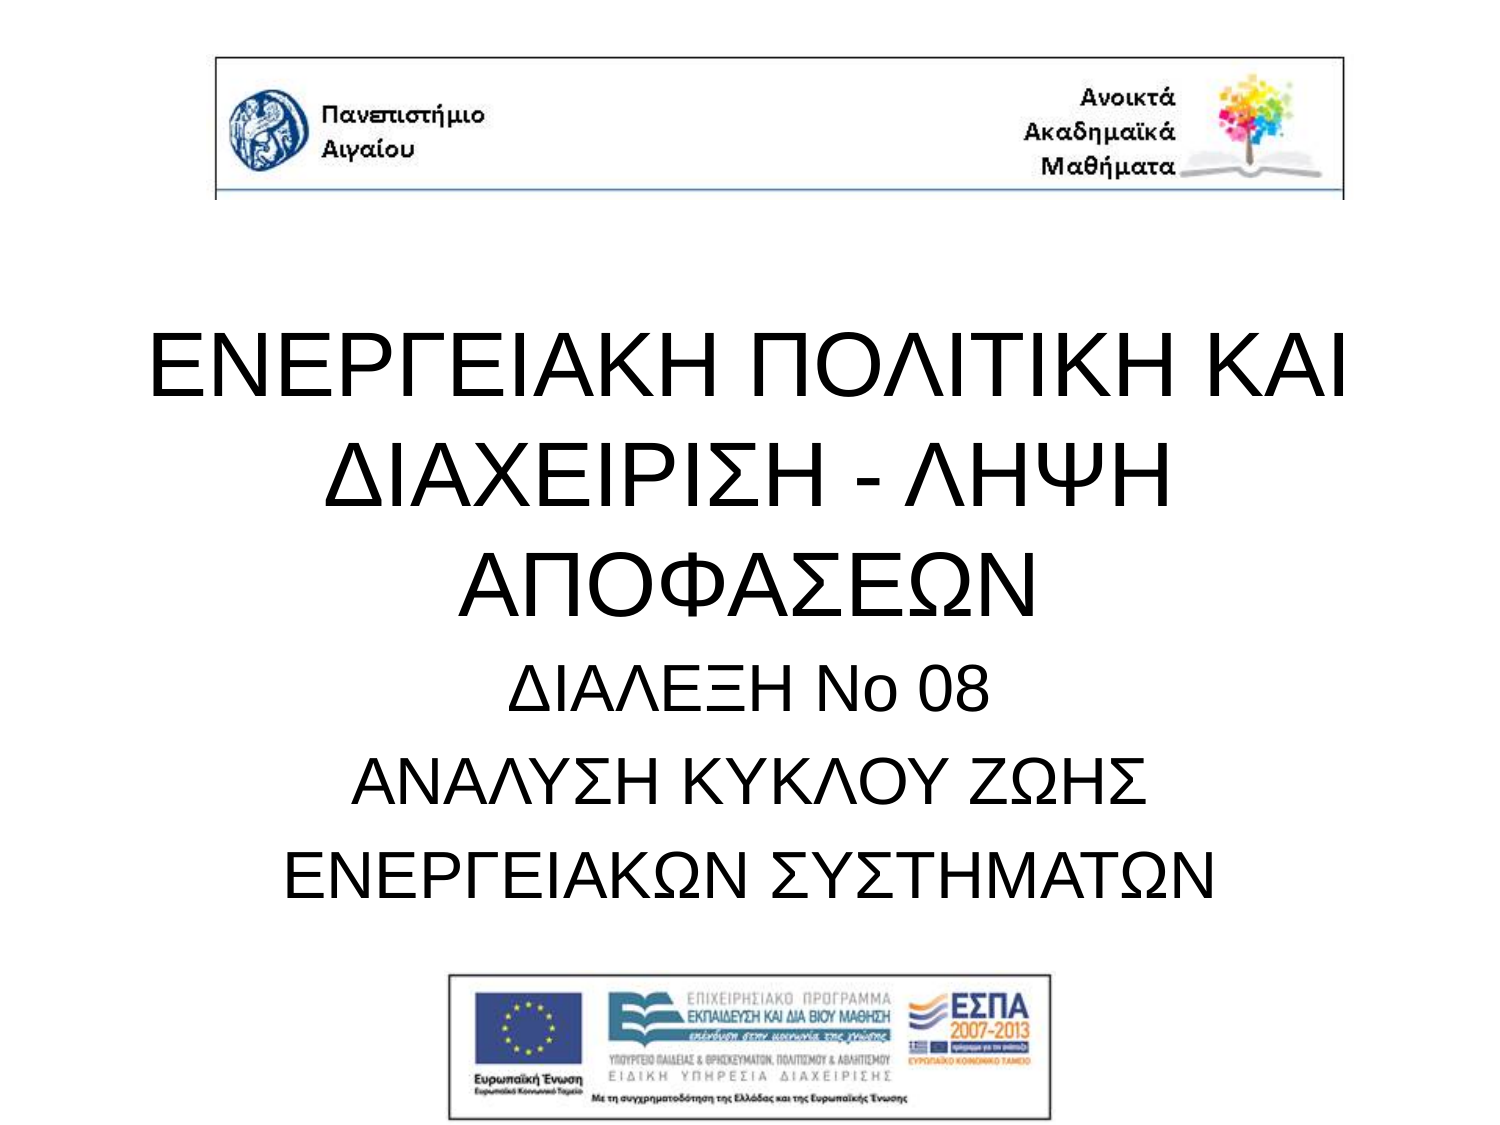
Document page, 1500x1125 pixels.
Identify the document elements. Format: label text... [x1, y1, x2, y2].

picture [444, 970, 1056, 1125]
picture [206, 54, 1354, 201]
subtitle ΔΙΑΛΕΞΗ Νο 08 ΑΝΑΛΥΣΗ ΚΥΚΛΟΥ ΖΩΗΣ ΕΝΕΡΓΕΙΑΚΩΝ ΣΥΣΤΗΜΑΤΩΝ [224, 637, 1276, 926]
title ΕΝΕΡΓΕΙΑΚΗ ΠΟΛΙΤΙΚΗ ΚΑΙ ΔΙΑΧΕΙΡΙΣΗ - ΛΗΨΗ ΑΠΟΦΑΣΕΩΝ [112, 349, 1388, 591]
